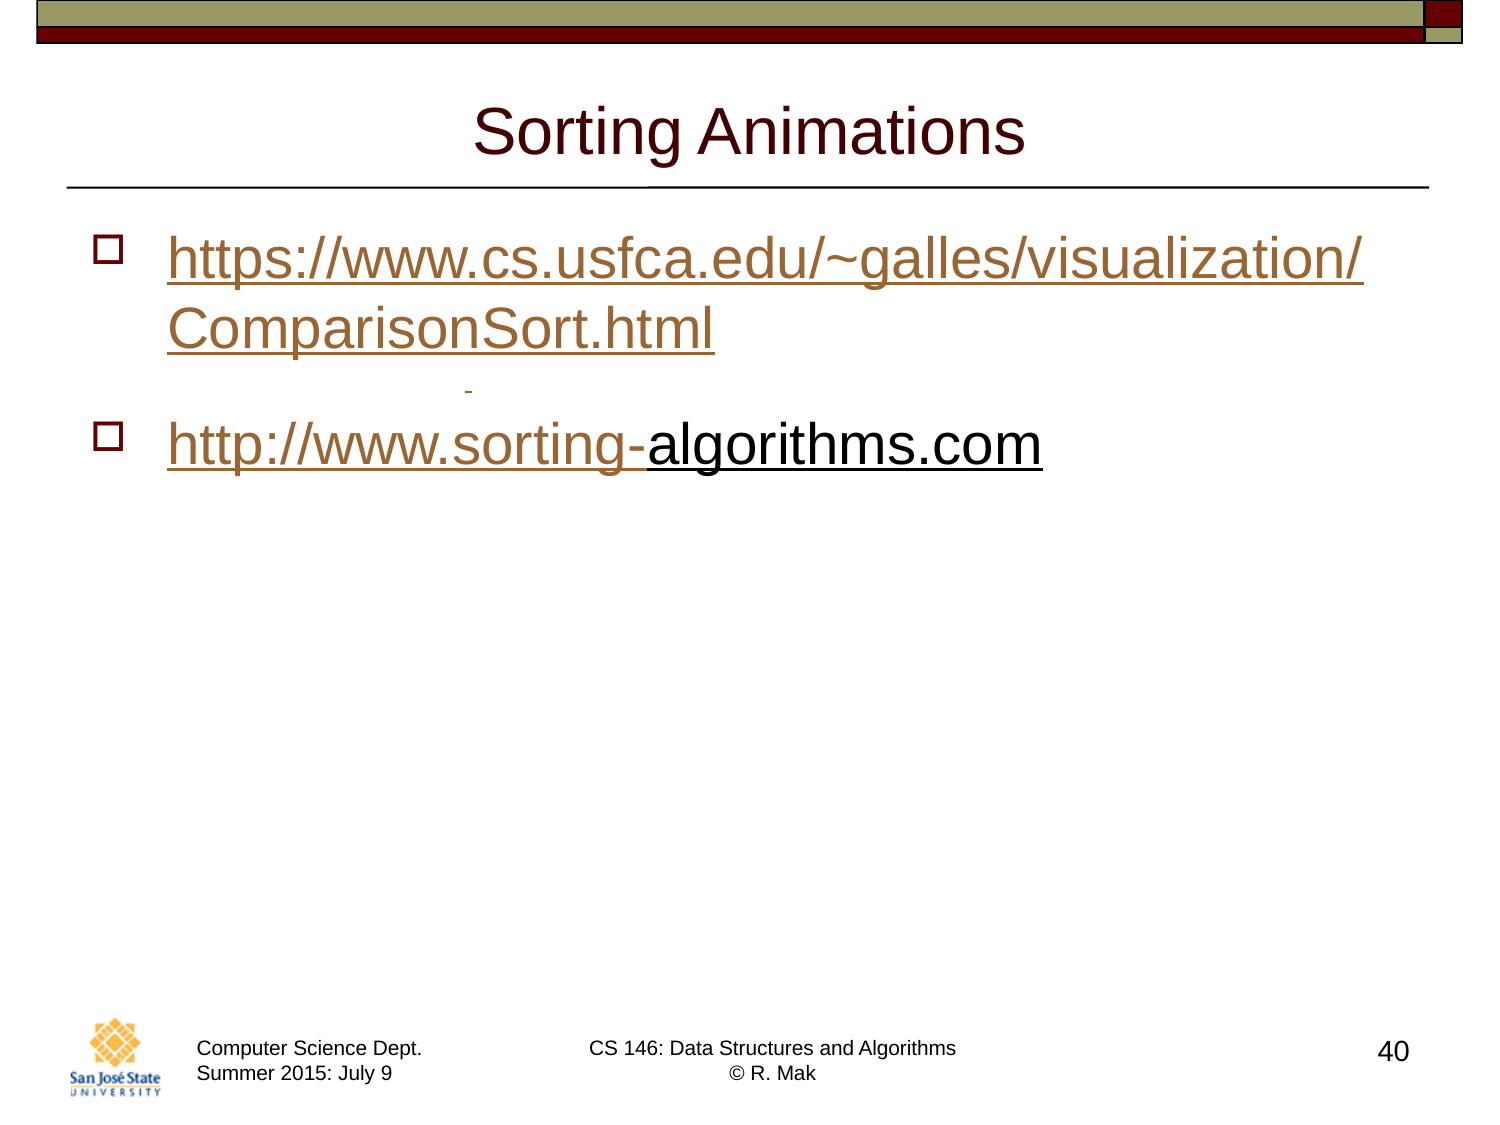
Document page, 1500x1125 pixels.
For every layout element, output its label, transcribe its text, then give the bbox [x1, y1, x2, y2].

picture [60, 1012, 166, 1112]
title Sorting Animations [75, 67, 1425, 175]
list https://www.cs.usfca.edu/~galles/visualization/ComparisonSort.html http://www.sorting-algorithms.com [75, 212, 1425, 1006]
slide_number 40 [1112, 1025, 1425, 1100]
